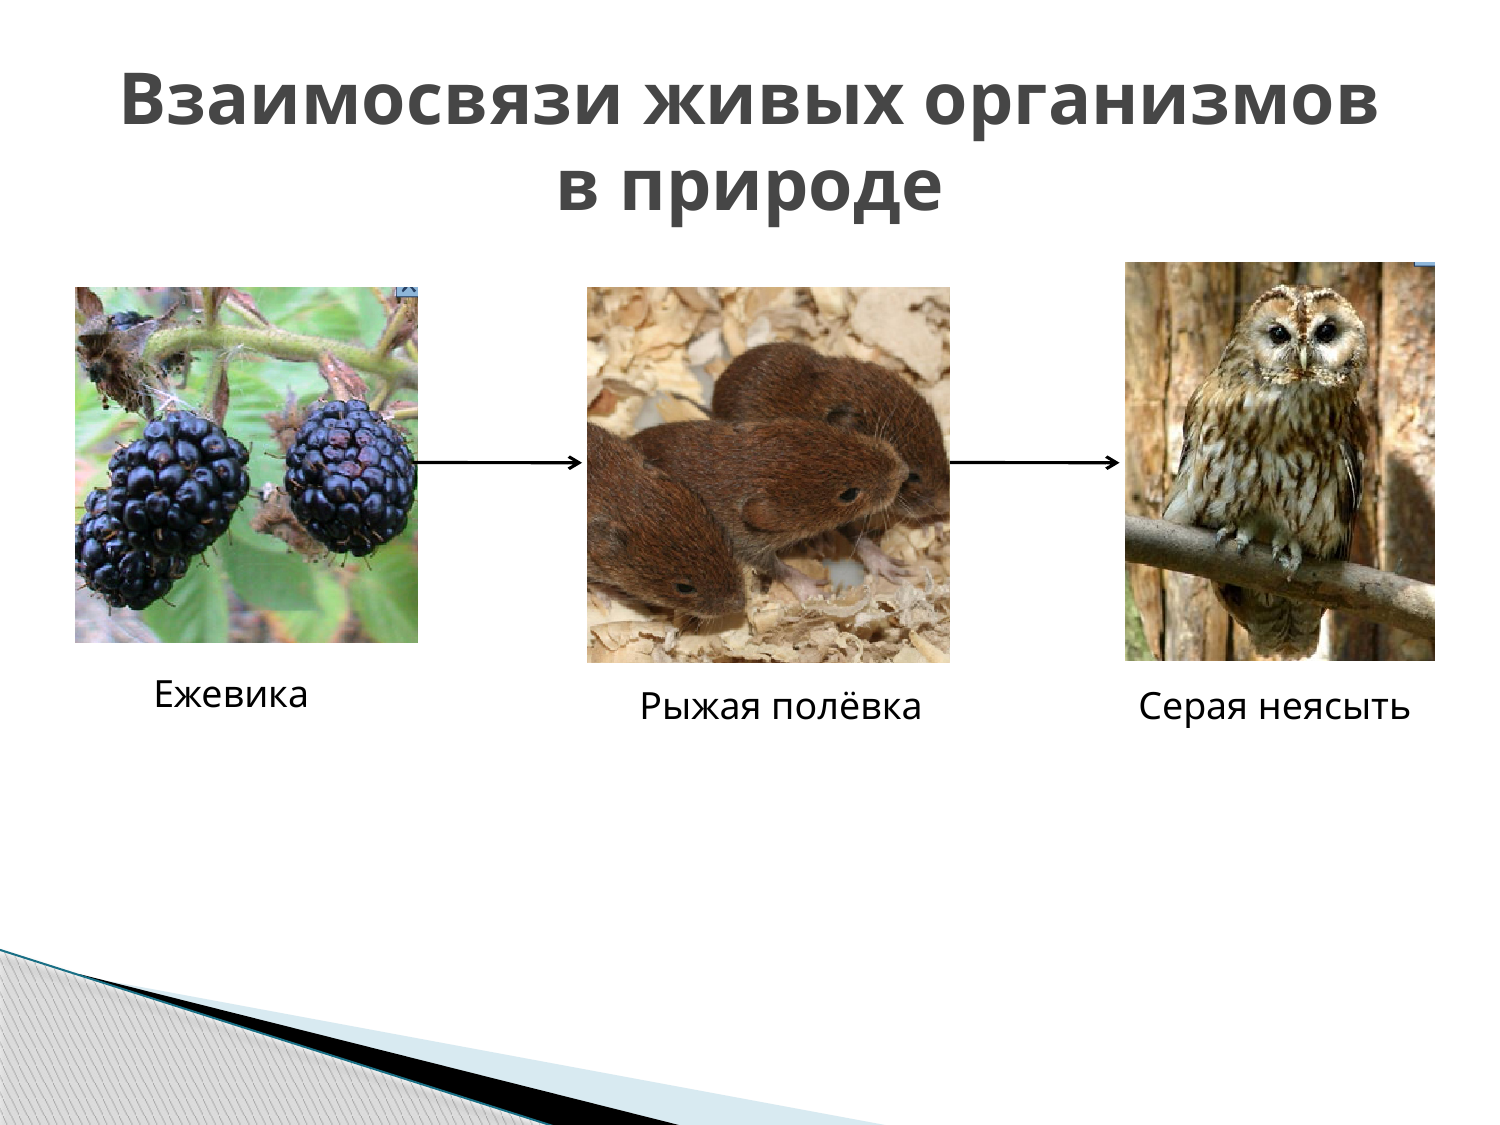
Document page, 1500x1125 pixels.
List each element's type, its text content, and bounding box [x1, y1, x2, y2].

title Взаимосвязи живых организмов в природе [75, 45, 1425, 233]
text_box Серая неясыть [1087, 674, 1463, 735]
picture [1124, 262, 1435, 662]
text_box Ежевика [87, 662, 375, 723]
text_box Рыжая полёвка [599, 674, 963, 735]
picture [587, 287, 950, 663]
picture [74, 287, 419, 643]
